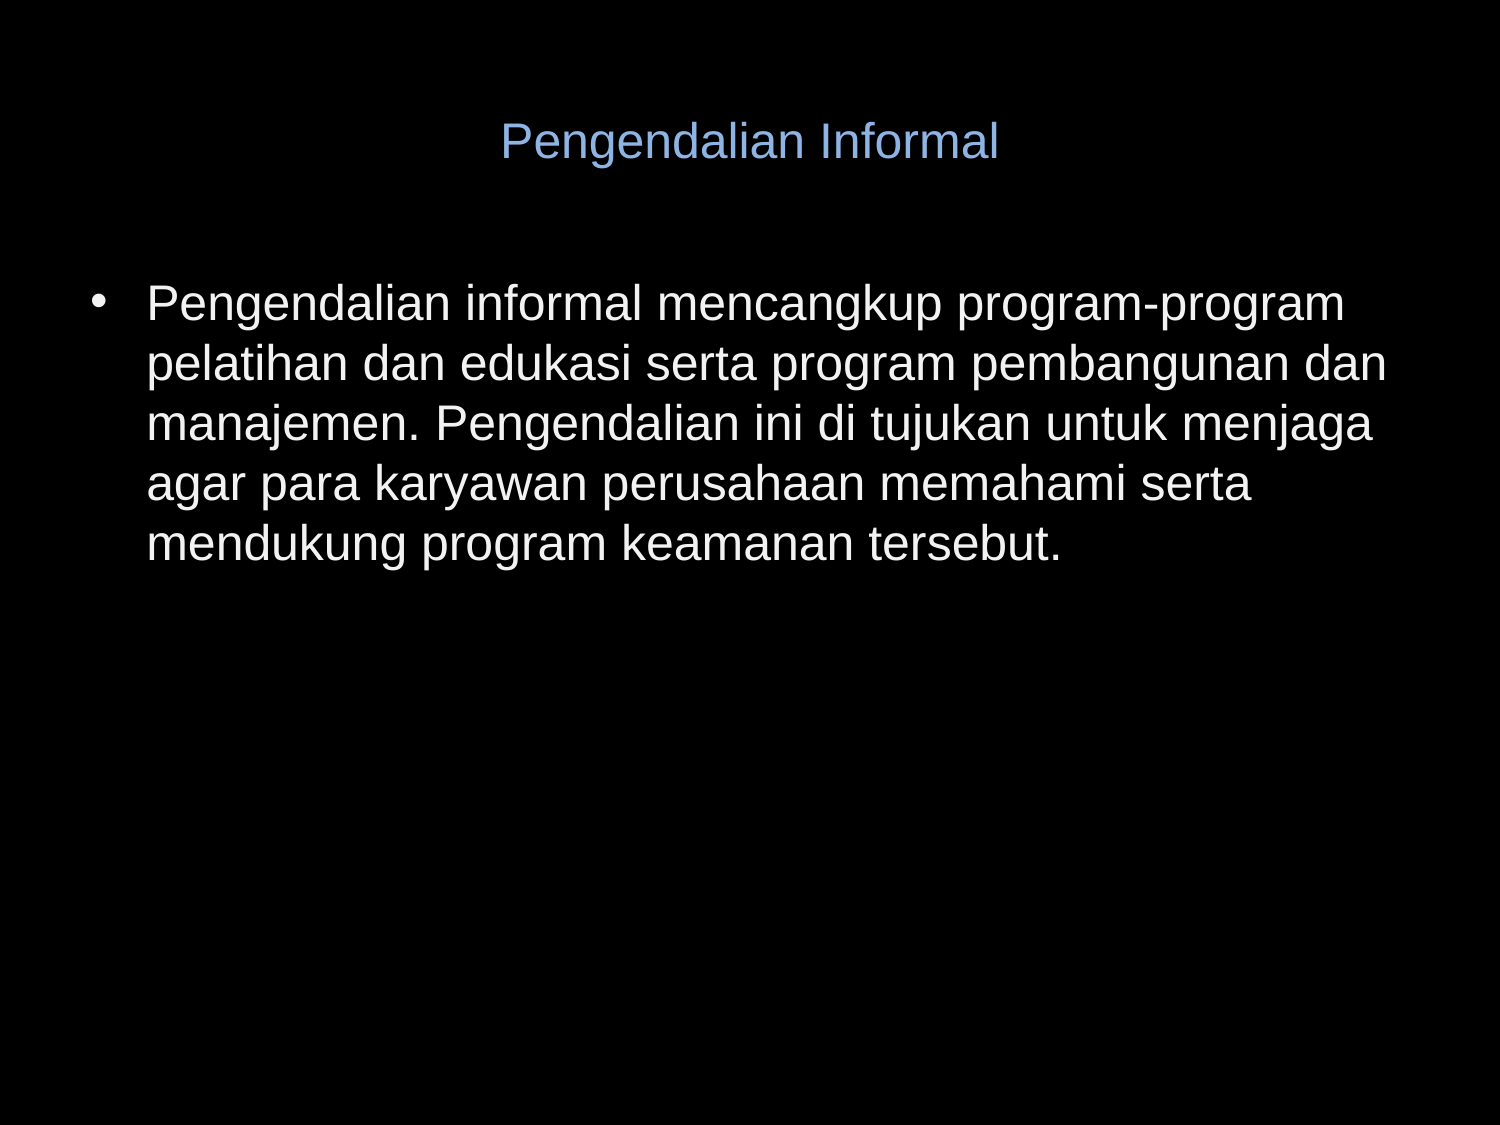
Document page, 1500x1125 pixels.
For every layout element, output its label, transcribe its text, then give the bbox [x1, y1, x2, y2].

list Pengendalian informal mencangkup program-program pelatihan dan edukasi serta program pembangunan dan manajemen. Pengendalian ini di tujukan untuk menjaga agar para karyawan perusahaan memahami serta mendukung program keamanan tersebut. [75, 262, 1425, 1005]
title Pengendalian Informal [75, 45, 1425, 233]
